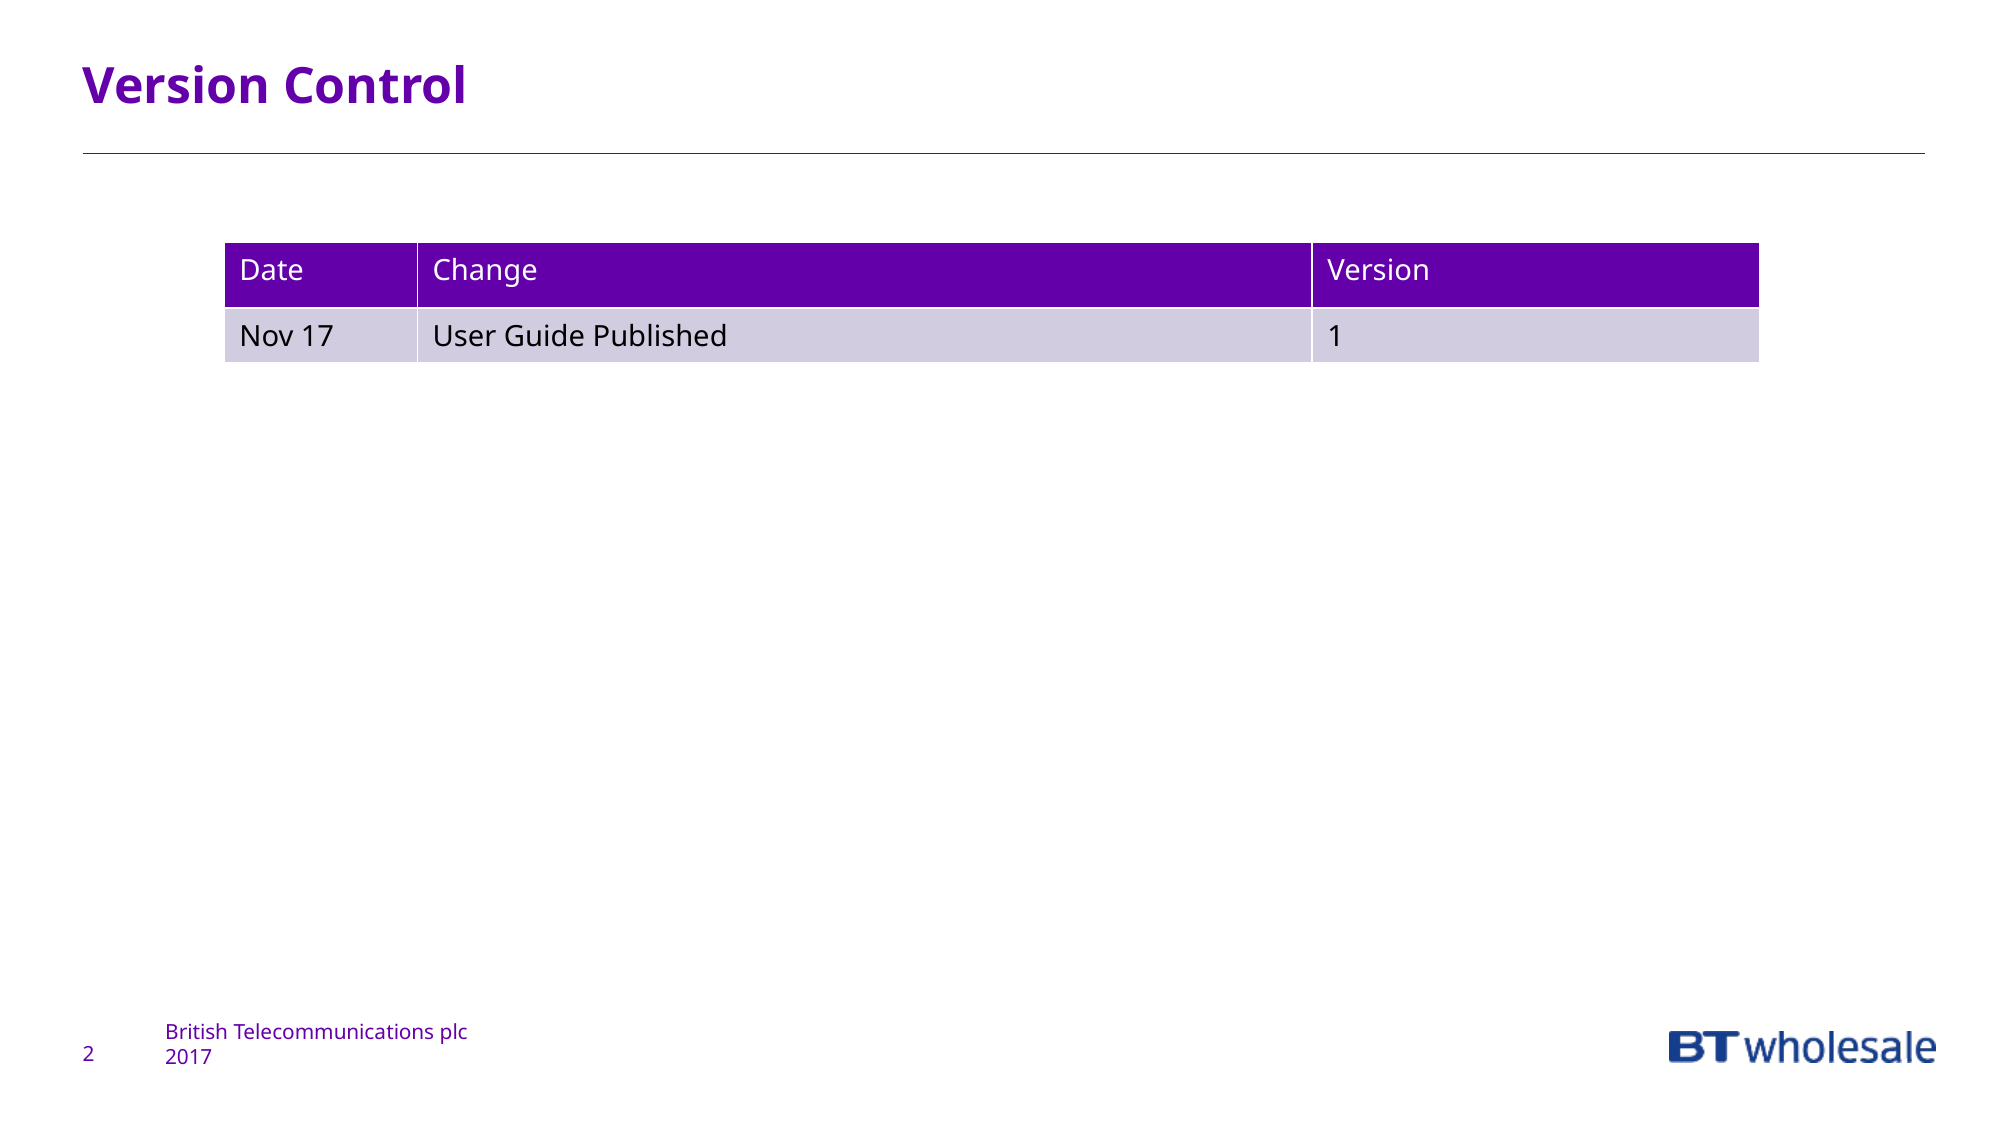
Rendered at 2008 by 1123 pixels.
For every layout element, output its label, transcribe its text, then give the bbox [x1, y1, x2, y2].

picture [1669, 1031, 1936, 1063]
table_cell User Guide Published [418, 309, 1311, 362]
table_cell 1 [1313, 309, 1759, 362]
table_header Date [225, 243, 417, 307]
table_header Version [1313, 243, 1759, 307]
title Version Control [82, 53, 1926, 124]
table_header Change [418, 243, 1311, 307]
slide_number 2 [82, 1021, 142, 1069]
table_cell Nov 17 [225, 309, 417, 362]
